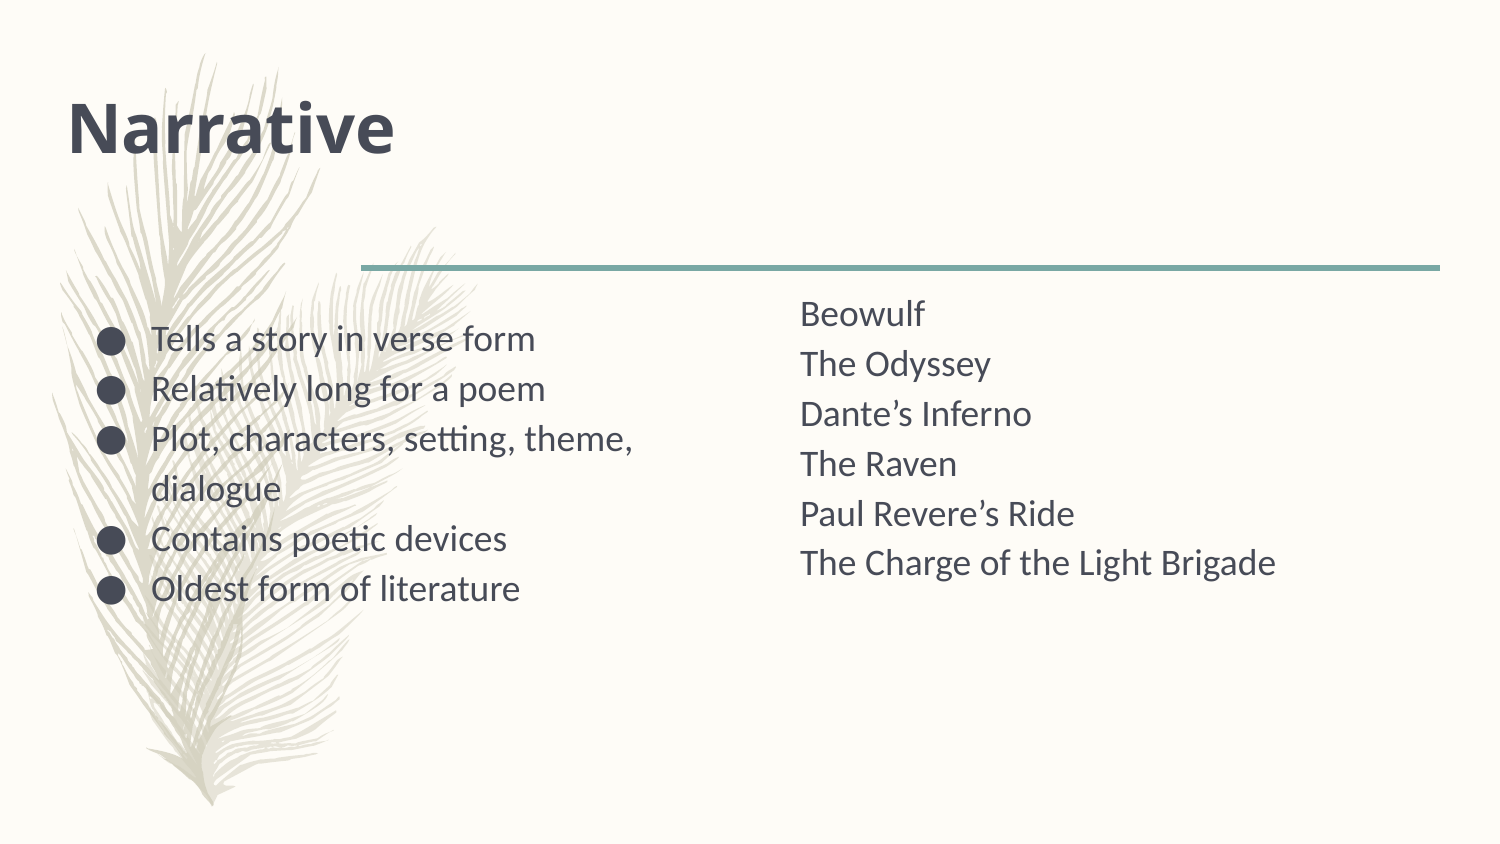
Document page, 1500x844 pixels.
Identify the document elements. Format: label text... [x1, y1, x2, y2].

title Narrative [51, 72, 1449, 167]
list Tells a story in verse form Relatively long for a poem Plot, characters, setting, theme, dialogue Contains poetic devices Oldest form of literature [61, 294, 718, 844]
list Beowulf The Odyssey Dante’s Inferno The Raven Paul Revere’s Ride The Charge of the Light Brigade [785, 268, 1442, 830]
